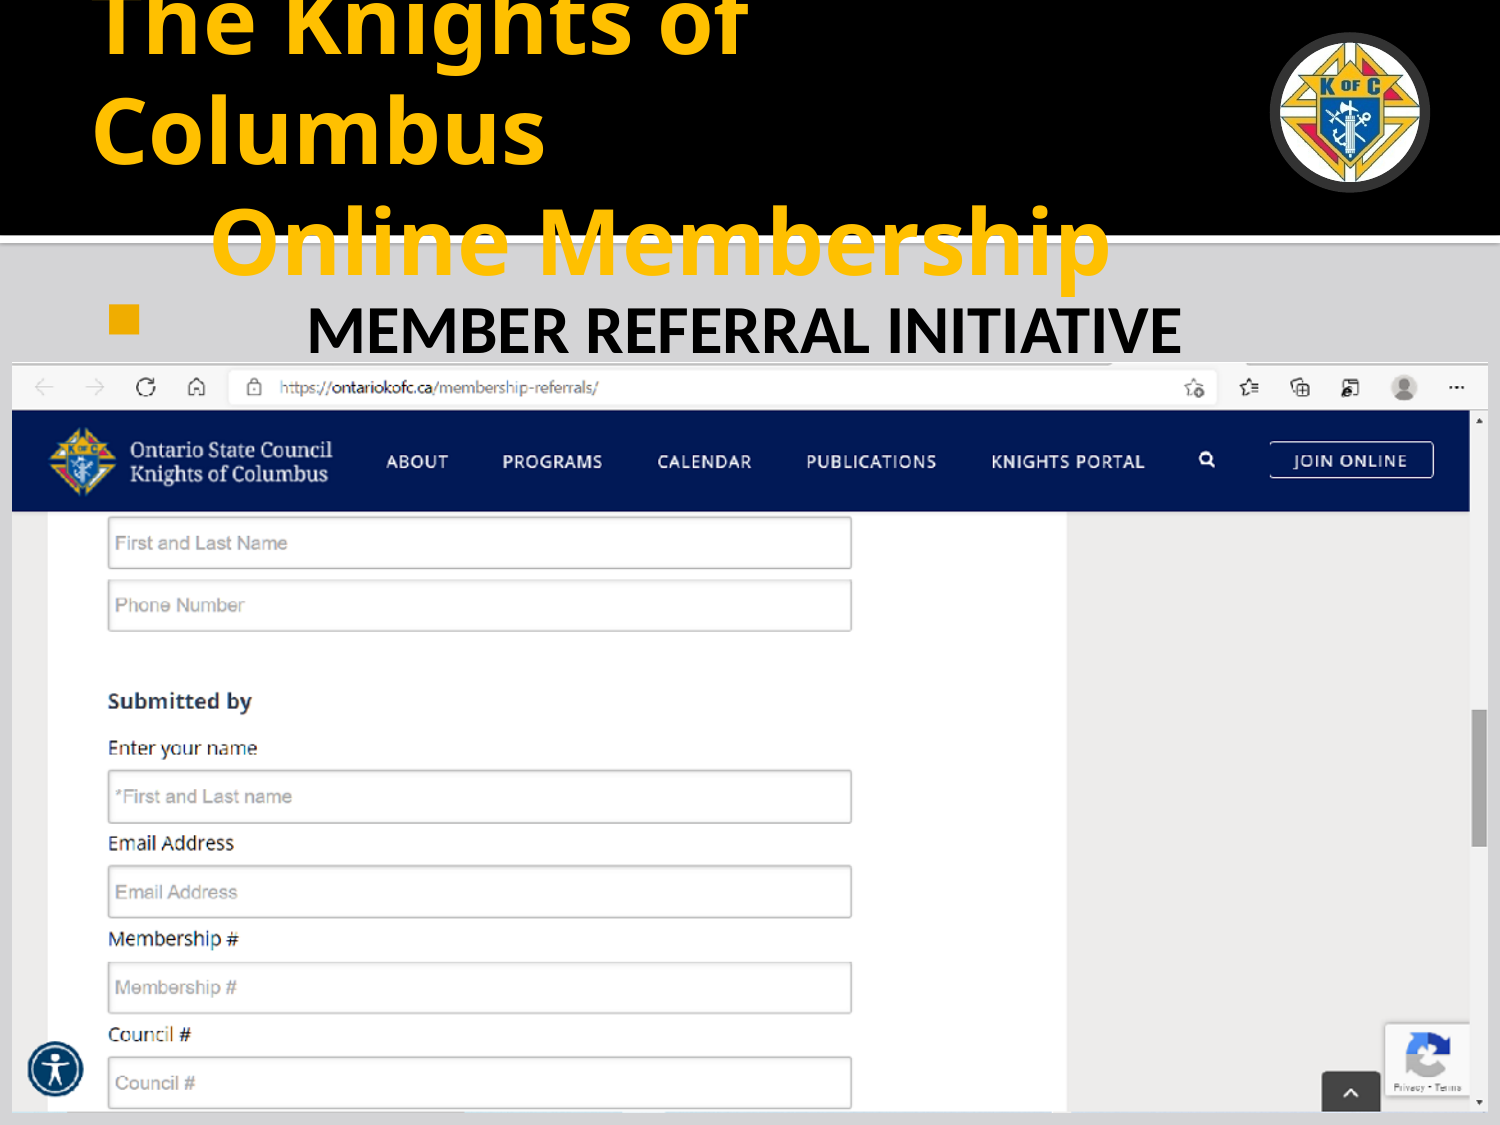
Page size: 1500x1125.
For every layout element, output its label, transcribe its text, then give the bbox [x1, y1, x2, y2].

picture [12, 362, 1488, 1113]
picture [1274, 37, 1425, 188]
title The Knights of Columbus Online Membership [75, 25, 1138, 212]
list MEMBER REFERRAL INITIATIVE [75, 212, 1463, 360]
